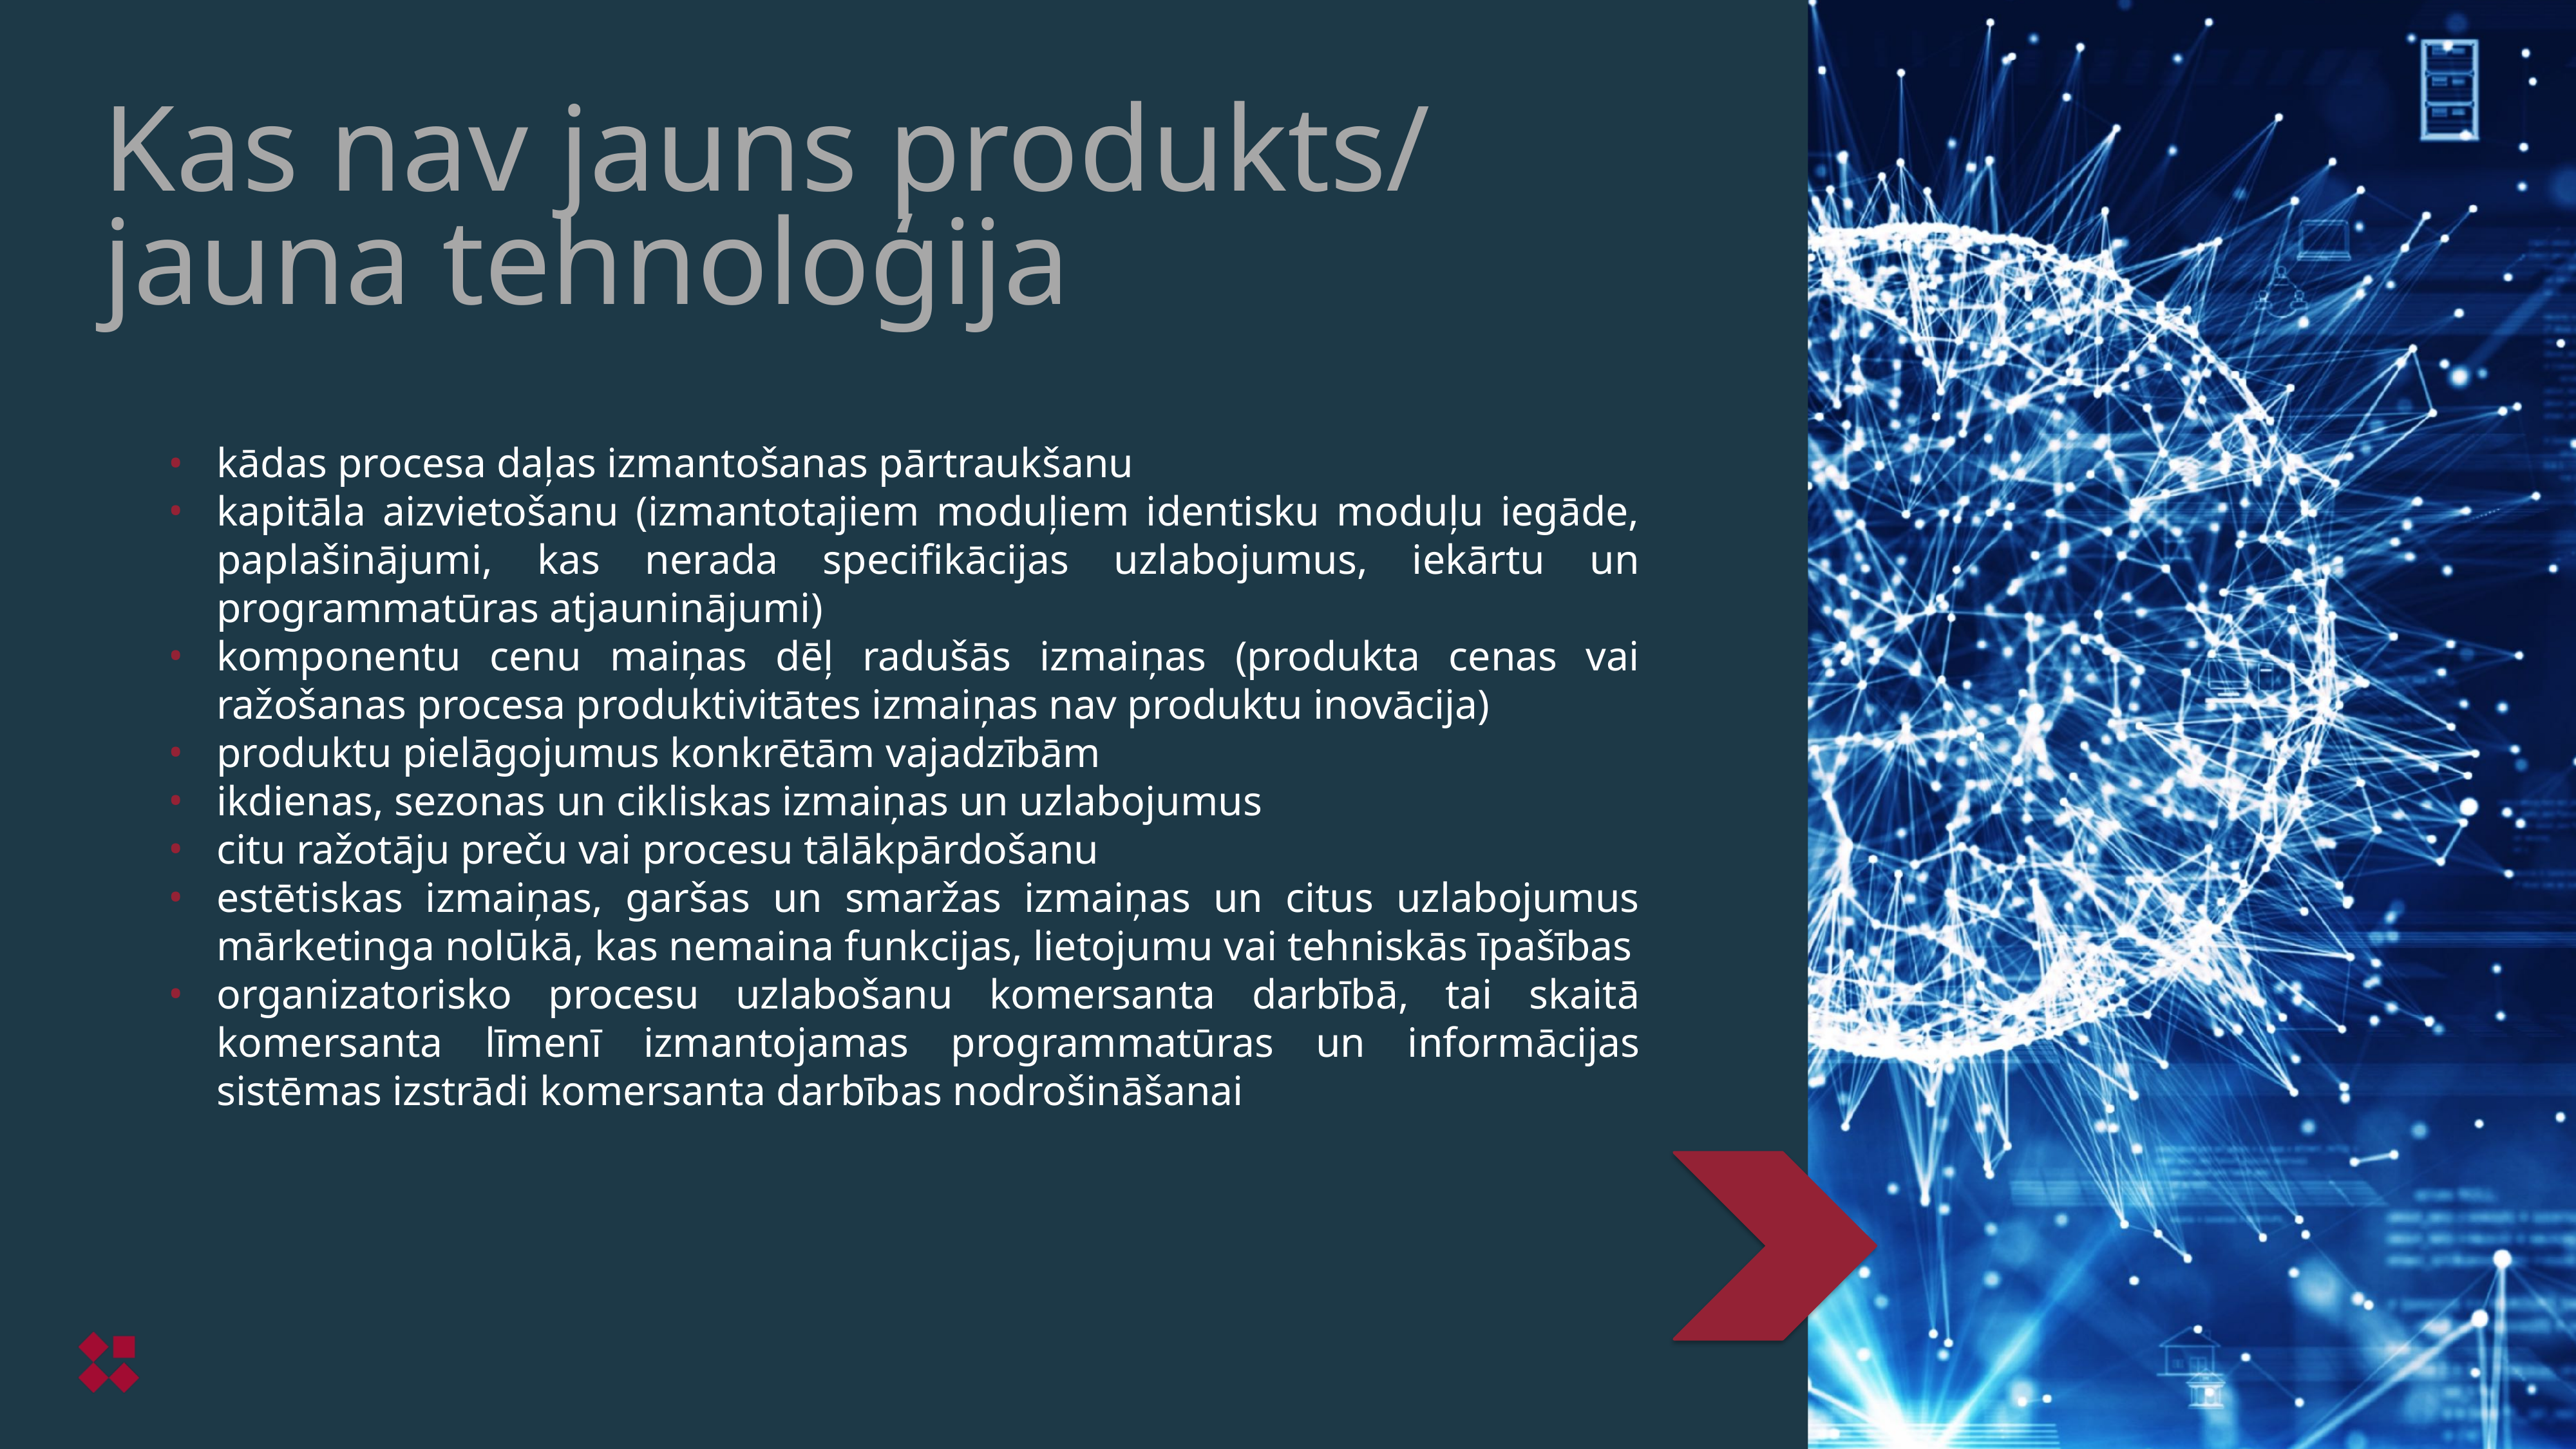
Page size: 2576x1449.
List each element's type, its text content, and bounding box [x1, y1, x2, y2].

text_box kādas procesa daļas izmantošanas pārtraukšanu kapitāla aizvietošanu (izmantotajiem moduļiem identisku moduļu iegāde, paplašinājumi, kas nerada specifikācijas uzlabojumus, iekārtu un programmatūras atjauninājumi) komponentu cenu maiņas dēļ radušās izmaiņas (produkta cenas vai ražošanas procesa produktivitātes izmaiņas nav produktu inovācija) produktu pielāgojumus konkrētām vajadzībām ikdienas, sezonas un cikliskas izmaiņas un uzlabojumus citu ražotāju preču vai procesu tālākpārdošanu estētiskas izmaiņas, garšas un smaržas izmaiņas un citus uzlabojumus mārketinga nolūkā, kas nemaina funkcijas, lietojumu vai tehniskās īpašības organizatorisko procesu uzlabošanu komersanta darbībā, tai skaitā komersanta līmenī izmantojamas programmatūras un informācijas sistēmas izstrādi komersanta darbības nodrošināšanai [162, 431, 1648, 1119]
title Kas nav jauns produkts/ jauna tehnoloģija [102, 100, 1761, 473]
picture [1808, 0, 2576, 1449]
text_box [1674, 1152, 1804, 1340]
picture [56, 1309, 154, 1416]
